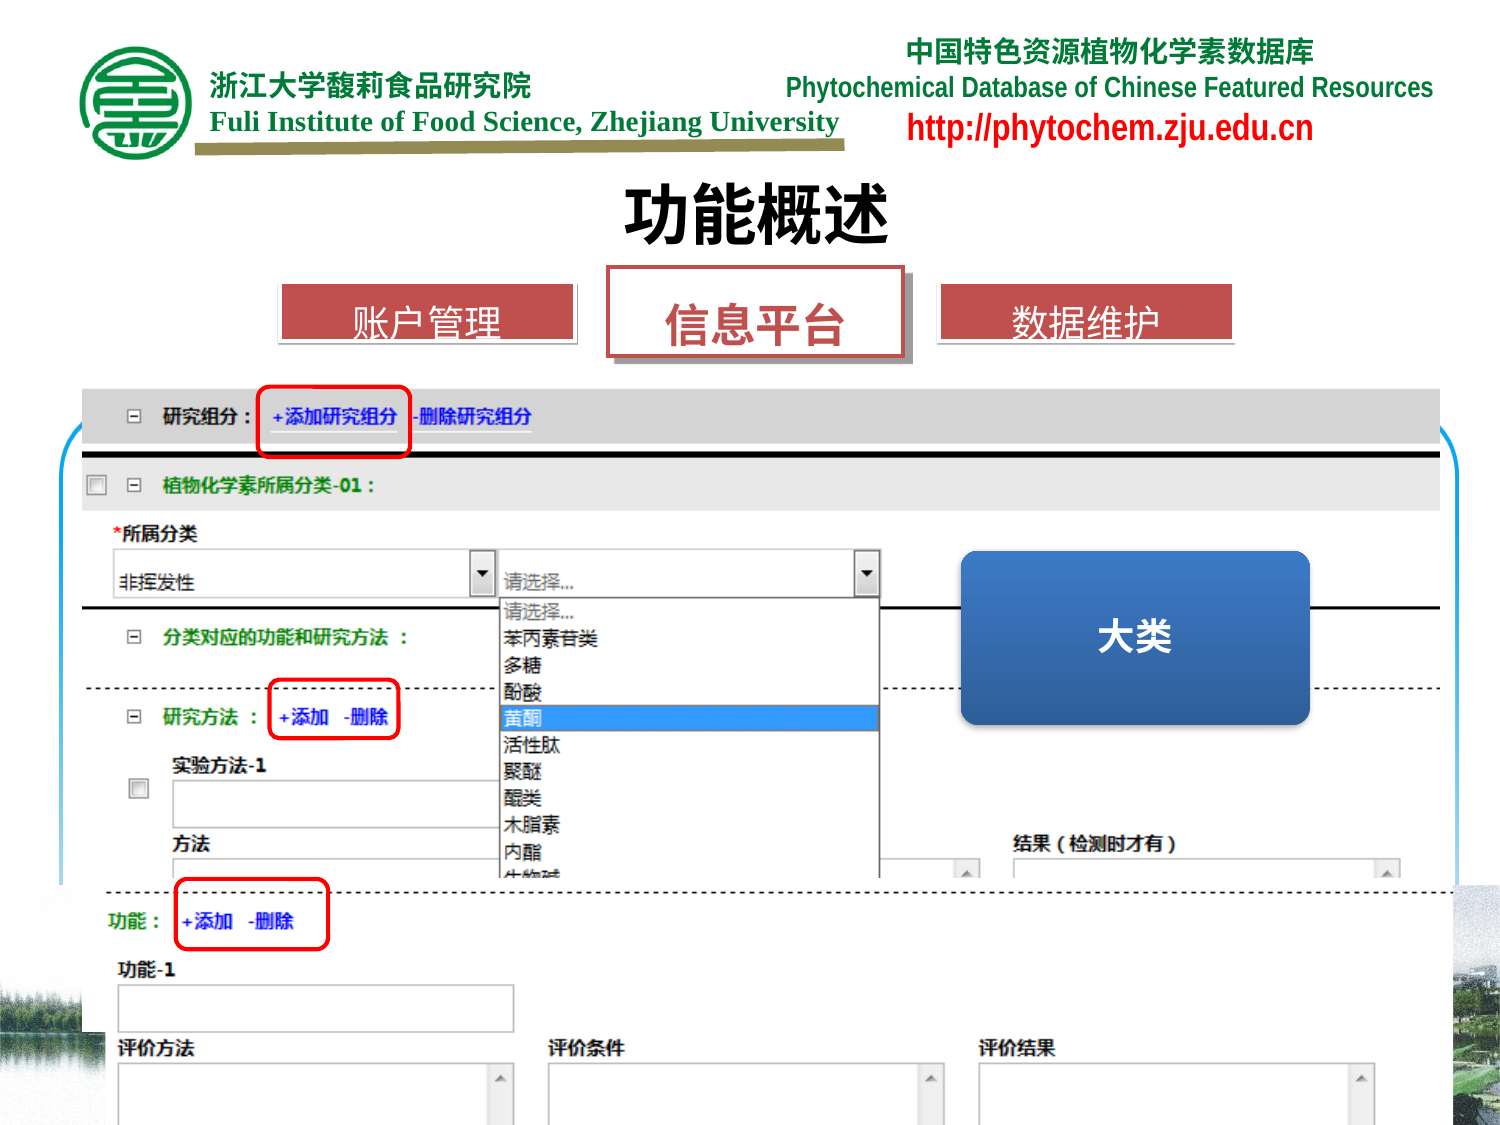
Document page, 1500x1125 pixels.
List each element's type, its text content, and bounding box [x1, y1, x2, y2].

text_box 信息平台 [608, 275, 904, 357]
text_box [76, 42, 1495, 163]
text_box 中国特色资源植物化学素数据库 Phytochemical Database of Chinese Featured Resources http://phytochem.zju.edu.cn [755, 25, 1465, 41]
text_box 数据维护 [938, 282, 1235, 342]
text_box 功能概述 [81, 171, 1432, 275]
text_box 账户管理 [279, 282, 575, 342]
picture [0, 386, 1500, 1125]
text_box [960, 550, 1311, 726]
